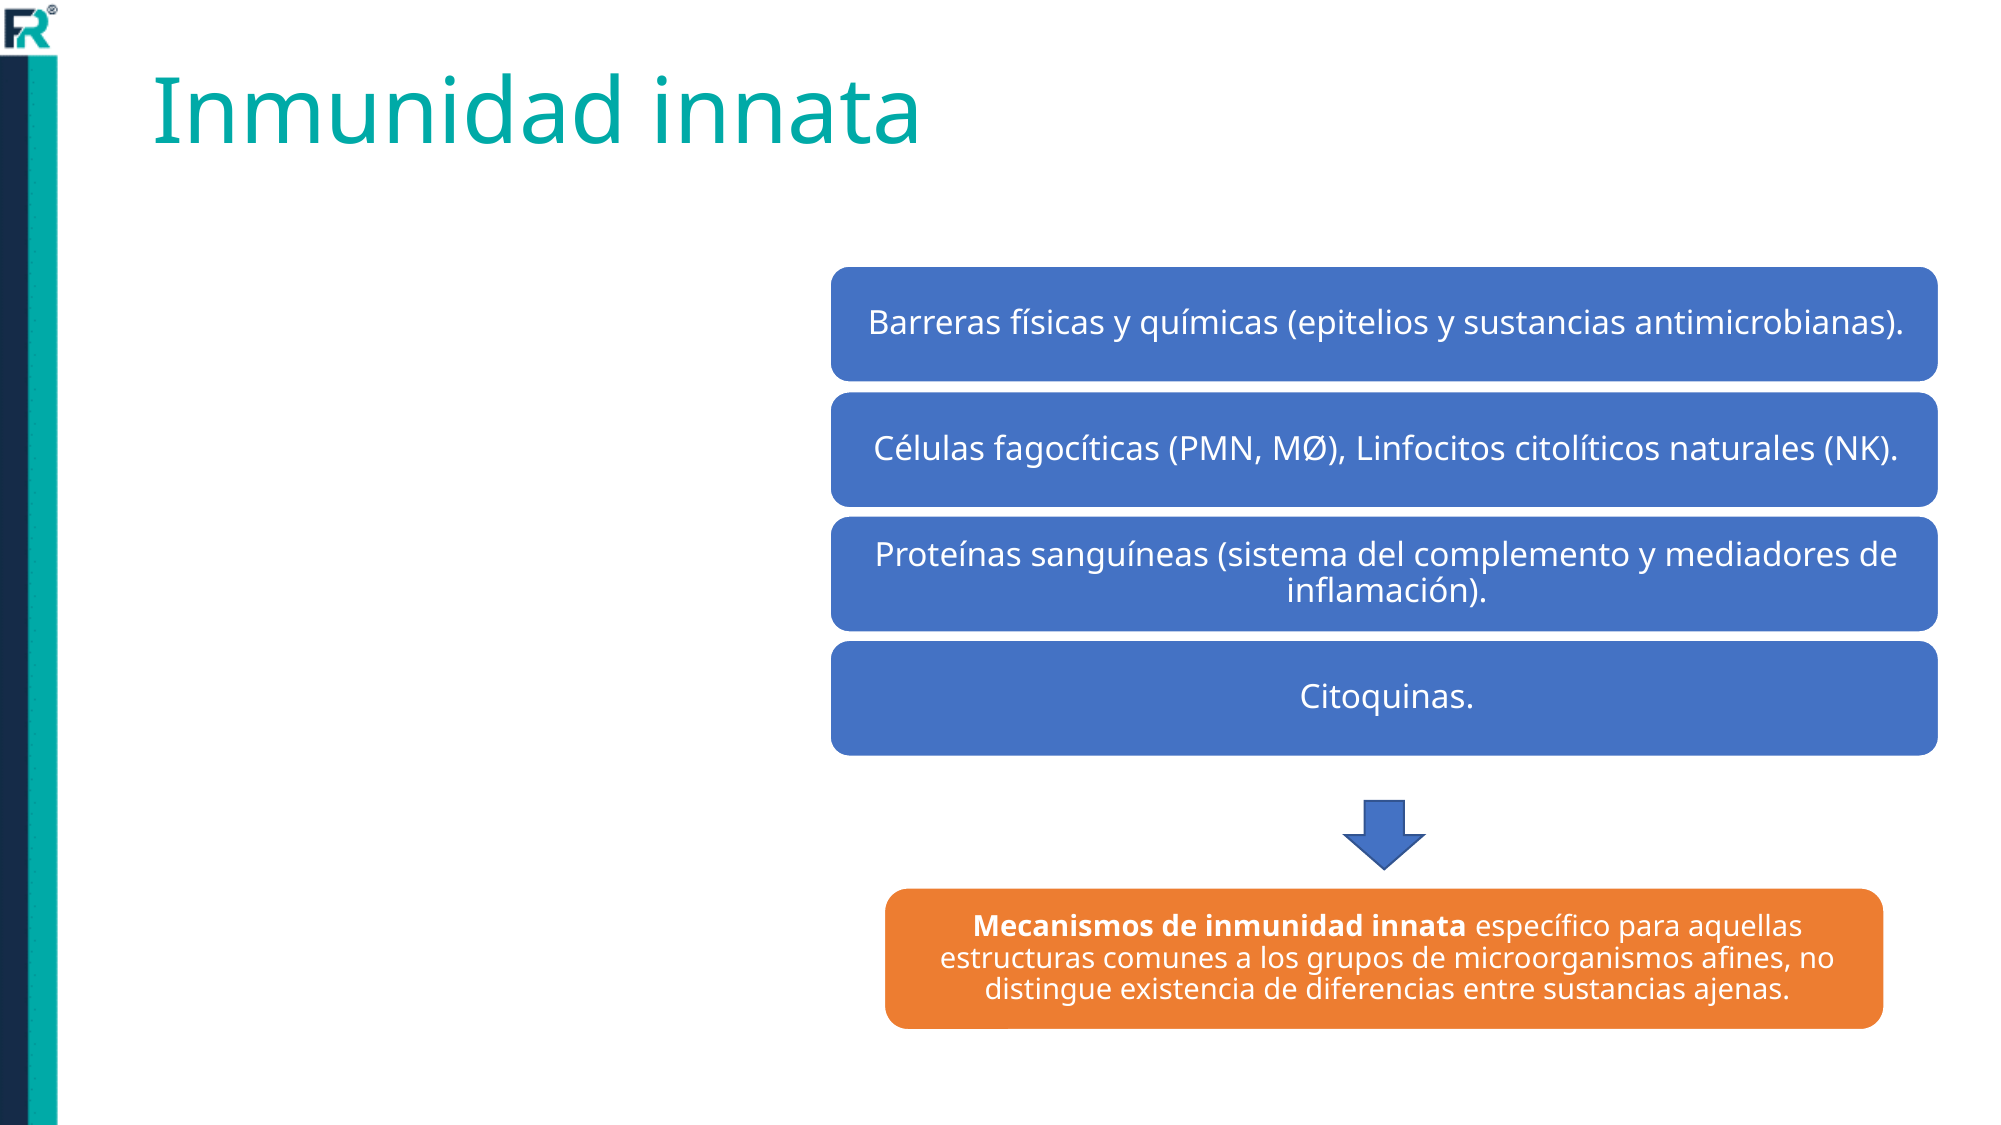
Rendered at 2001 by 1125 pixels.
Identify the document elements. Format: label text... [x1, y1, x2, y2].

text_box [1342, 799, 1427, 871]
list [829, 258, 1939, 766]
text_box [884, 887, 1885, 1040]
title Inmunidad innata [137, 5, 1863, 223]
picture [0, 0, 2001, 1125]
